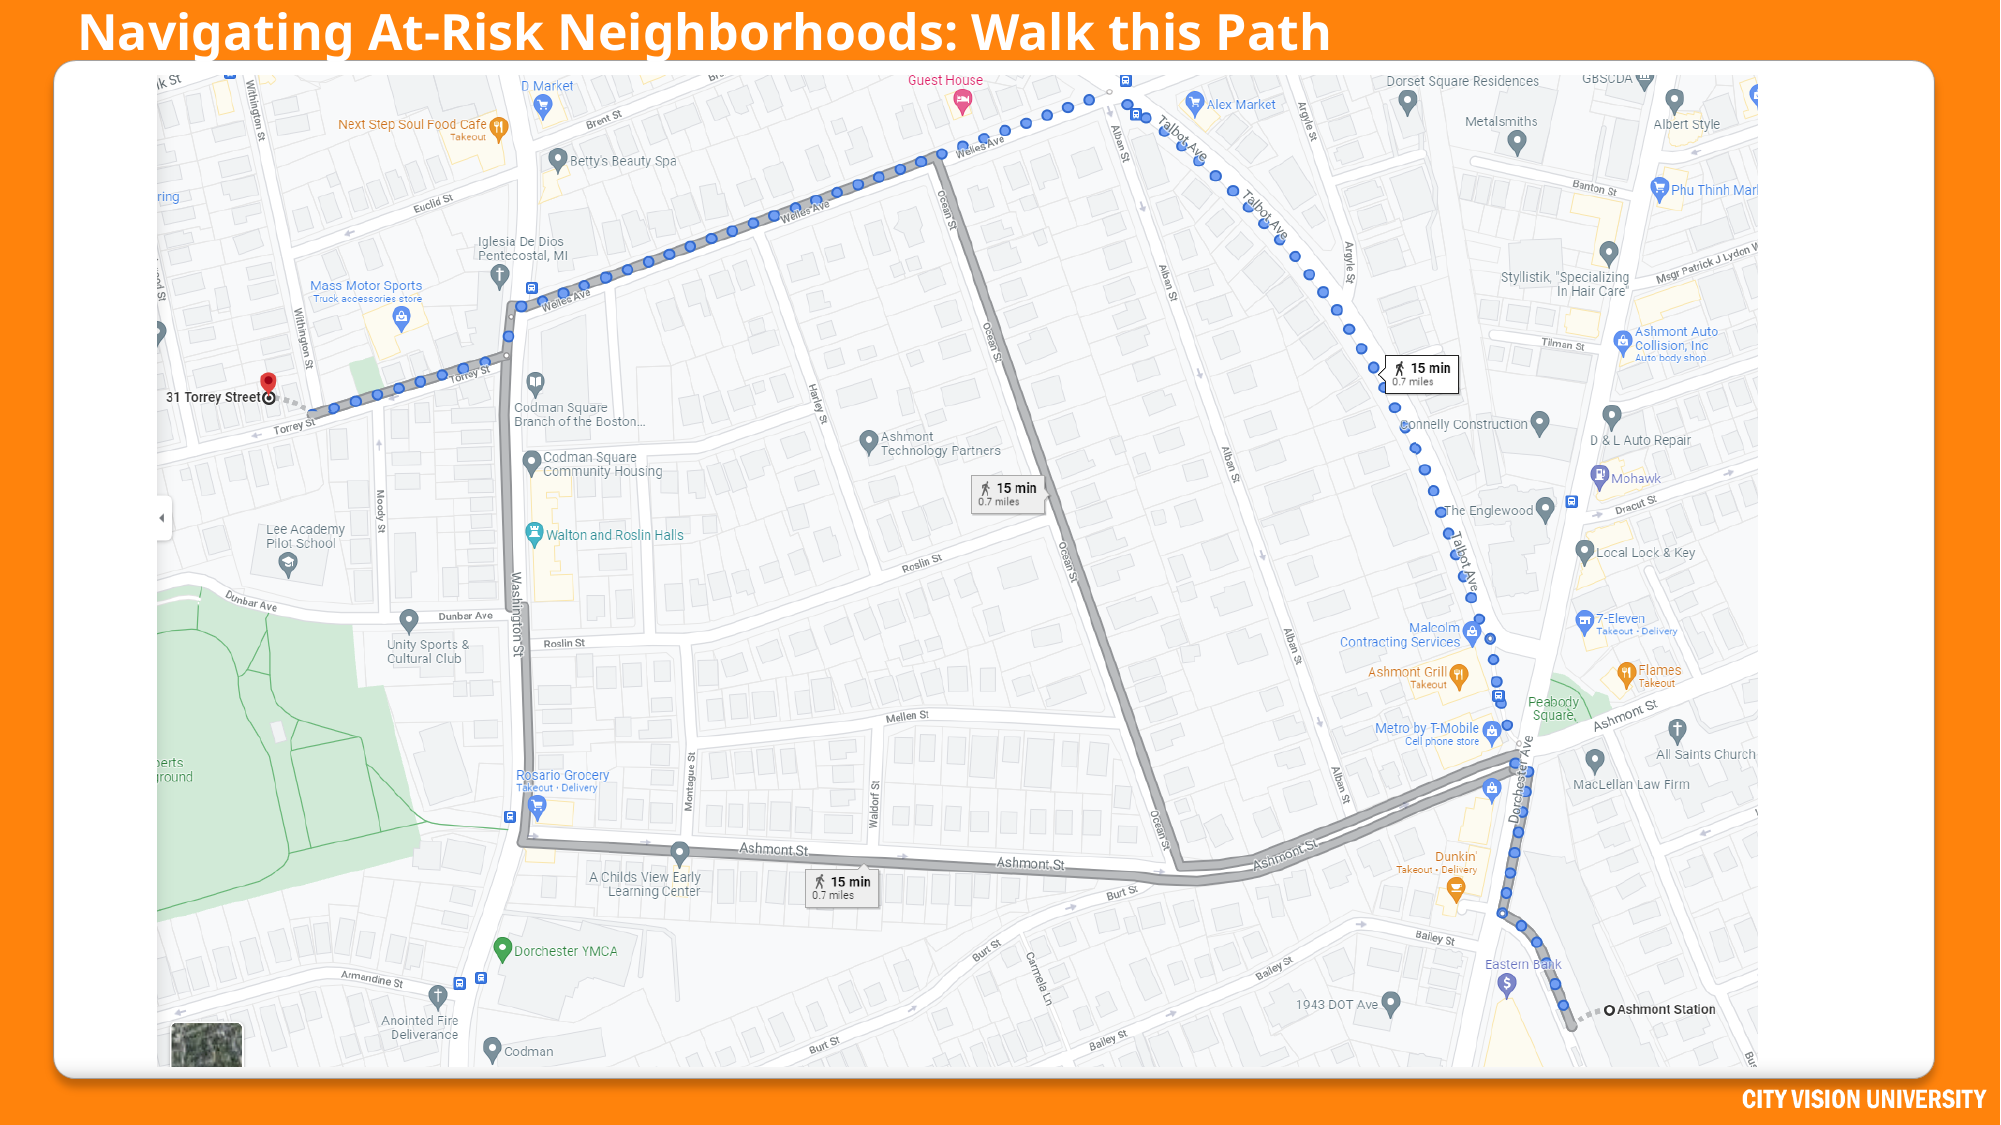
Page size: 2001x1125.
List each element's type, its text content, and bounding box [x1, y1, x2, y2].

picture [40, 55, 1989, 1112]
title Navigating At-Risk Neighborhoods: Walk this Path [62, 0, 1836, 61]
